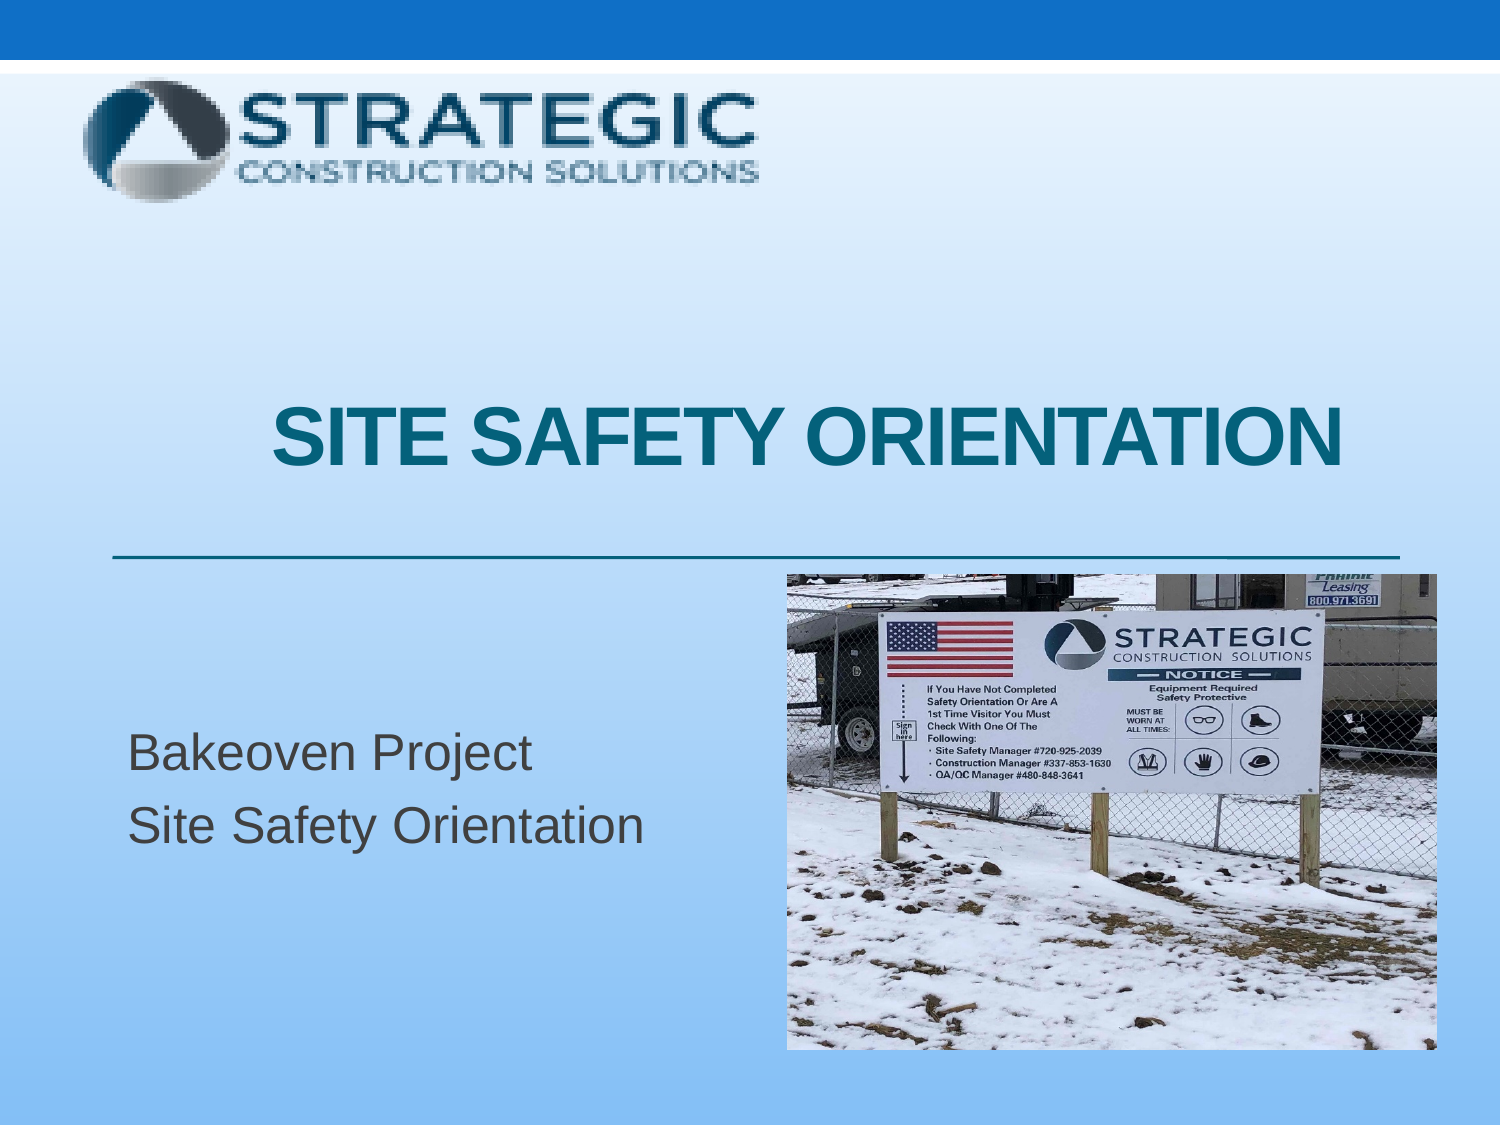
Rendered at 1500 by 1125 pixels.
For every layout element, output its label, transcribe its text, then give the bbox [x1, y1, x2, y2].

picture [787, 574, 1438, 1050]
title Site Safety Orientation [180, 347, 1437, 490]
subtitle Bakeoven Project Site Safety Orientation [112, 575, 785, 863]
picture [79, 74, 788, 215]
